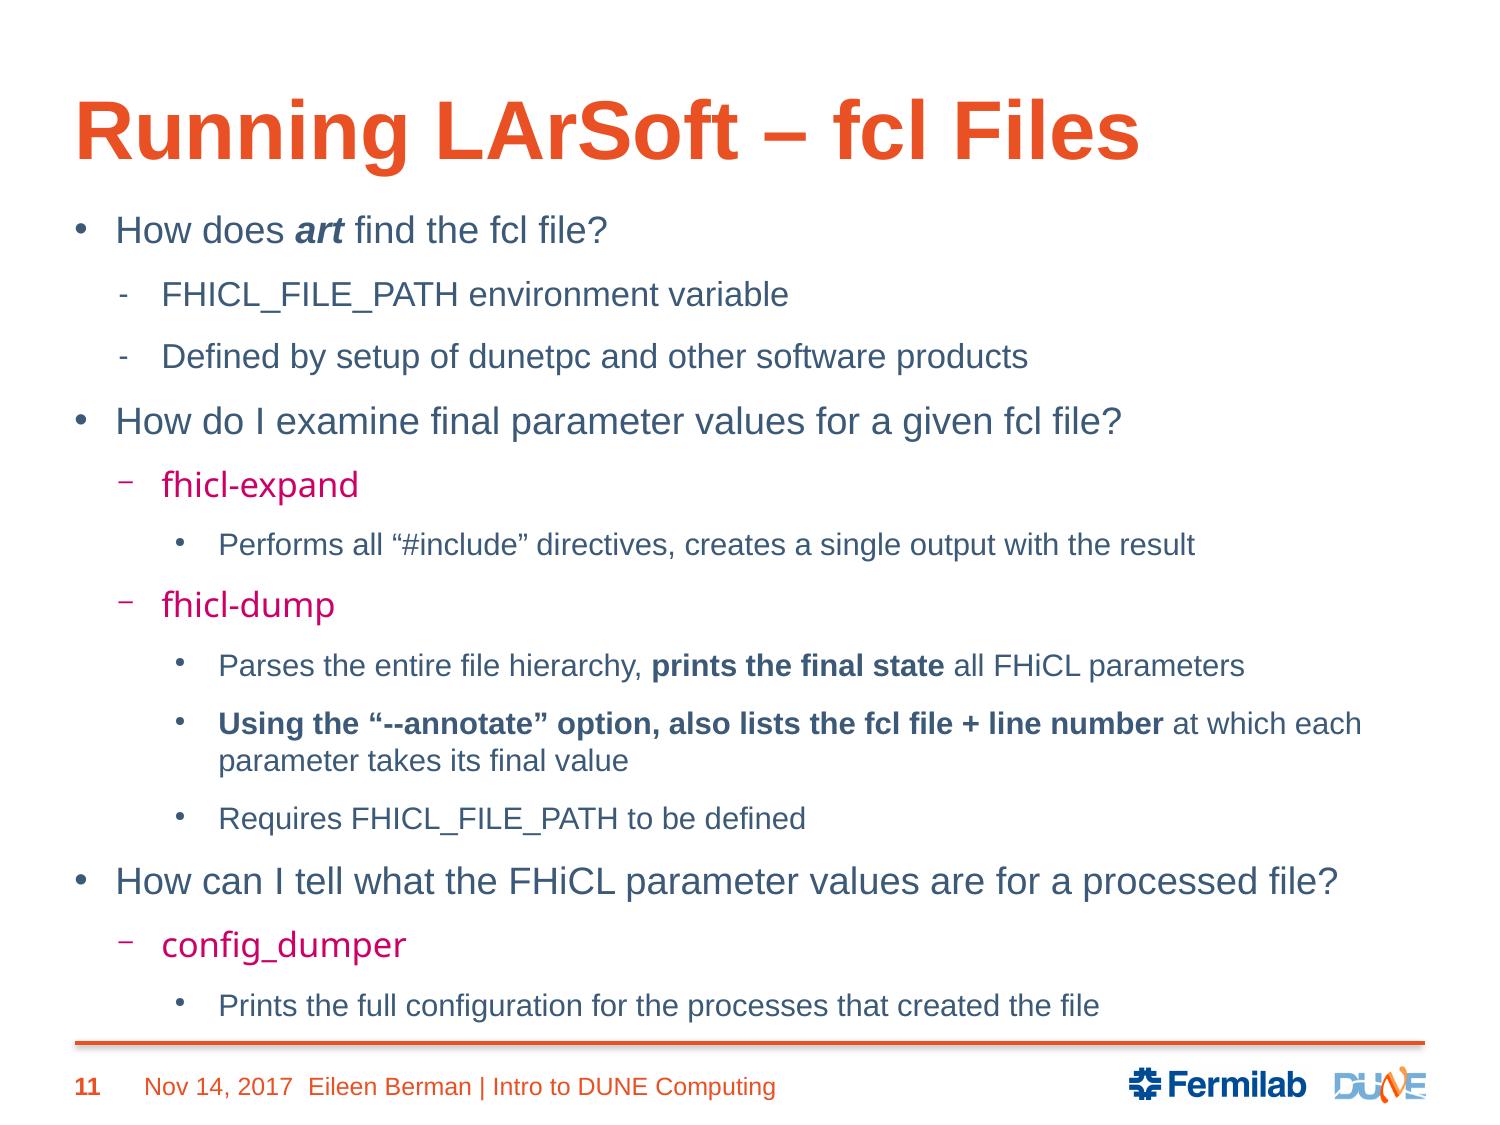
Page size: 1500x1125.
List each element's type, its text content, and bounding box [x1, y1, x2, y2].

picture [1125, 1064, 1310, 1104]
list How does art find the fcl file? FHICL_FILE_PATH environment variable Defined by setup of dunetpc and other software products How do I examine final parameter values for a given fcl file? fhicl-expand Performs all “#include” directives, creates a single output with the result fhicl-dump Parses the entire file hierarchy, prints the final state all FHiCL parameters Using the “--annotate” option, also lists the fcl file + line number at which each parameter takes its final value Requires FHICL_FILE_PATH to be defined How can I tell what the FHiCL parameter values are for a processed file? config_dumper Prints the full configuration for the processes that created the file [74, 198, 1425, 1030]
slide_number 11 [74, 1074, 145, 1101]
picture [1333, 1064, 1427, 1104]
footer Eileen Berman | Intro to DUNE Computing [308, 1074, 1022, 1101]
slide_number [145, 1074, 308, 1101]
title Running LArSoft – fcl Files [74, 75, 1425, 183]
